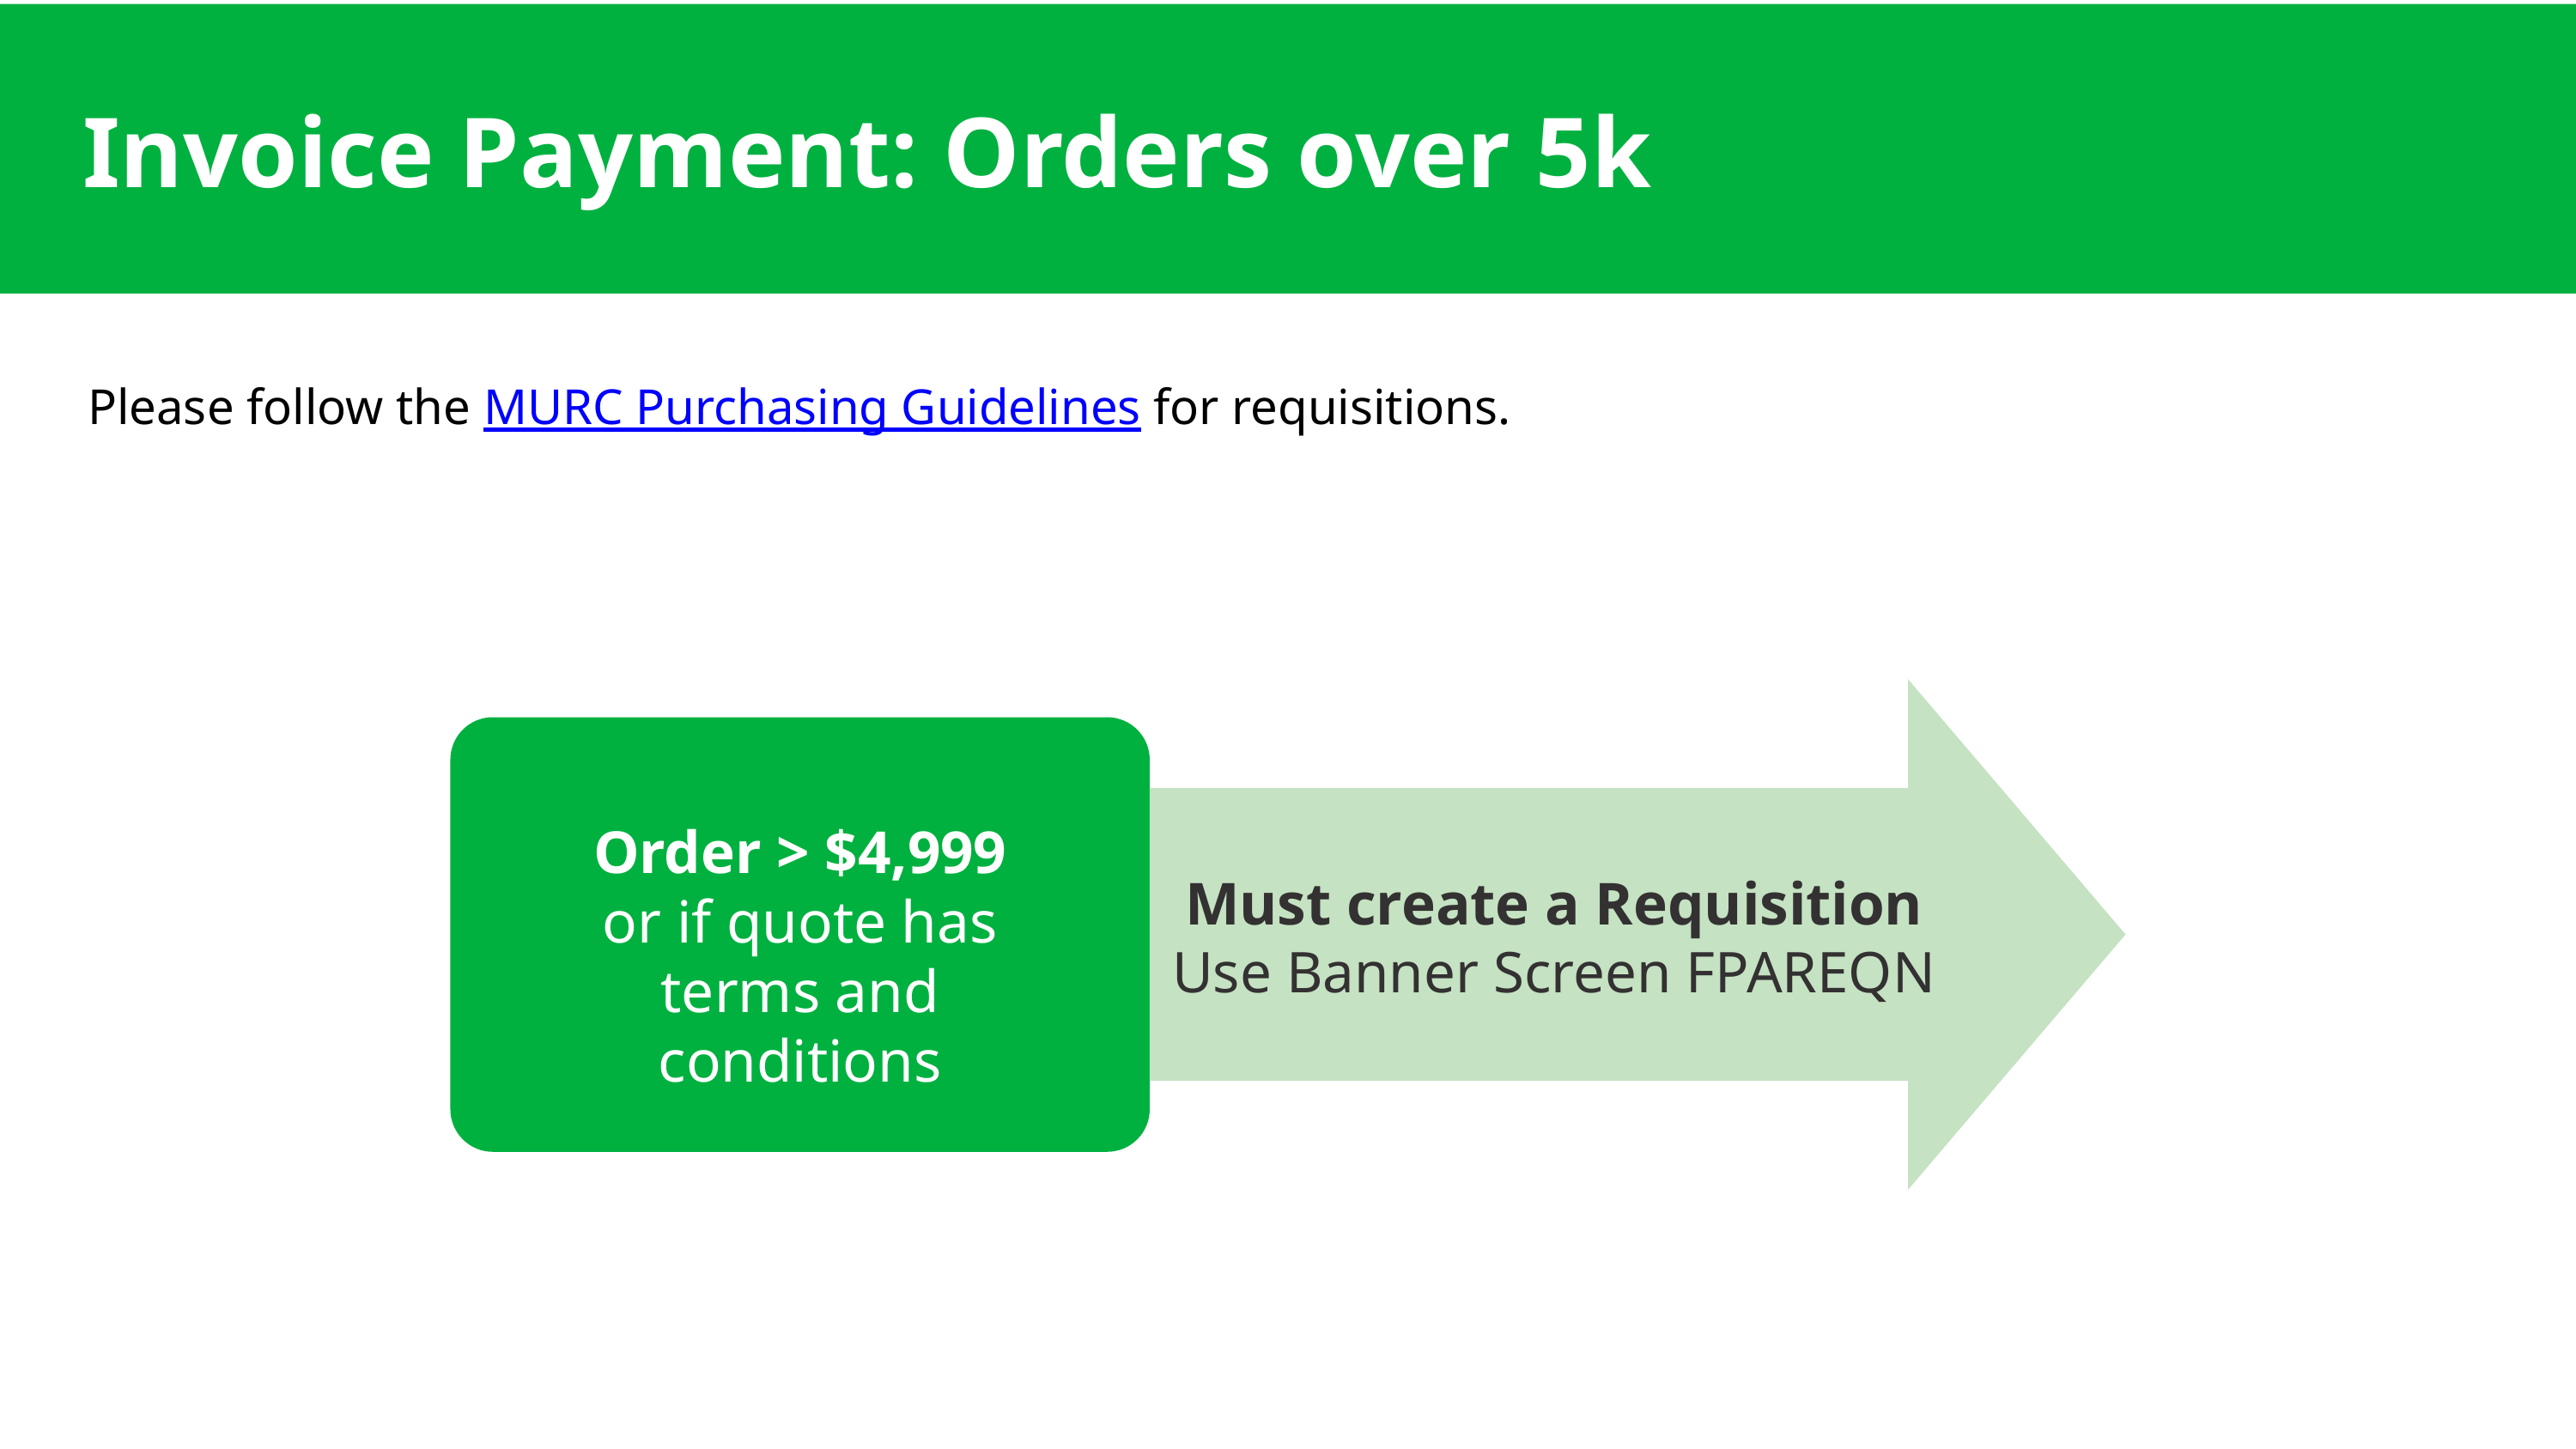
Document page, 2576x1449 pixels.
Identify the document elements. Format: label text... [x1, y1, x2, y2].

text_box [450, 717, 1145, 1152]
text_box Invoice Payment: Orders over 5k [82, 91, 2427, 208]
text_box Please follow the MURC Purchasing Guidelines for requisitions. [88, 384, 2488, 442]
text_box [0, 3, 2576, 294]
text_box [1149, 679, 2126, 1190]
